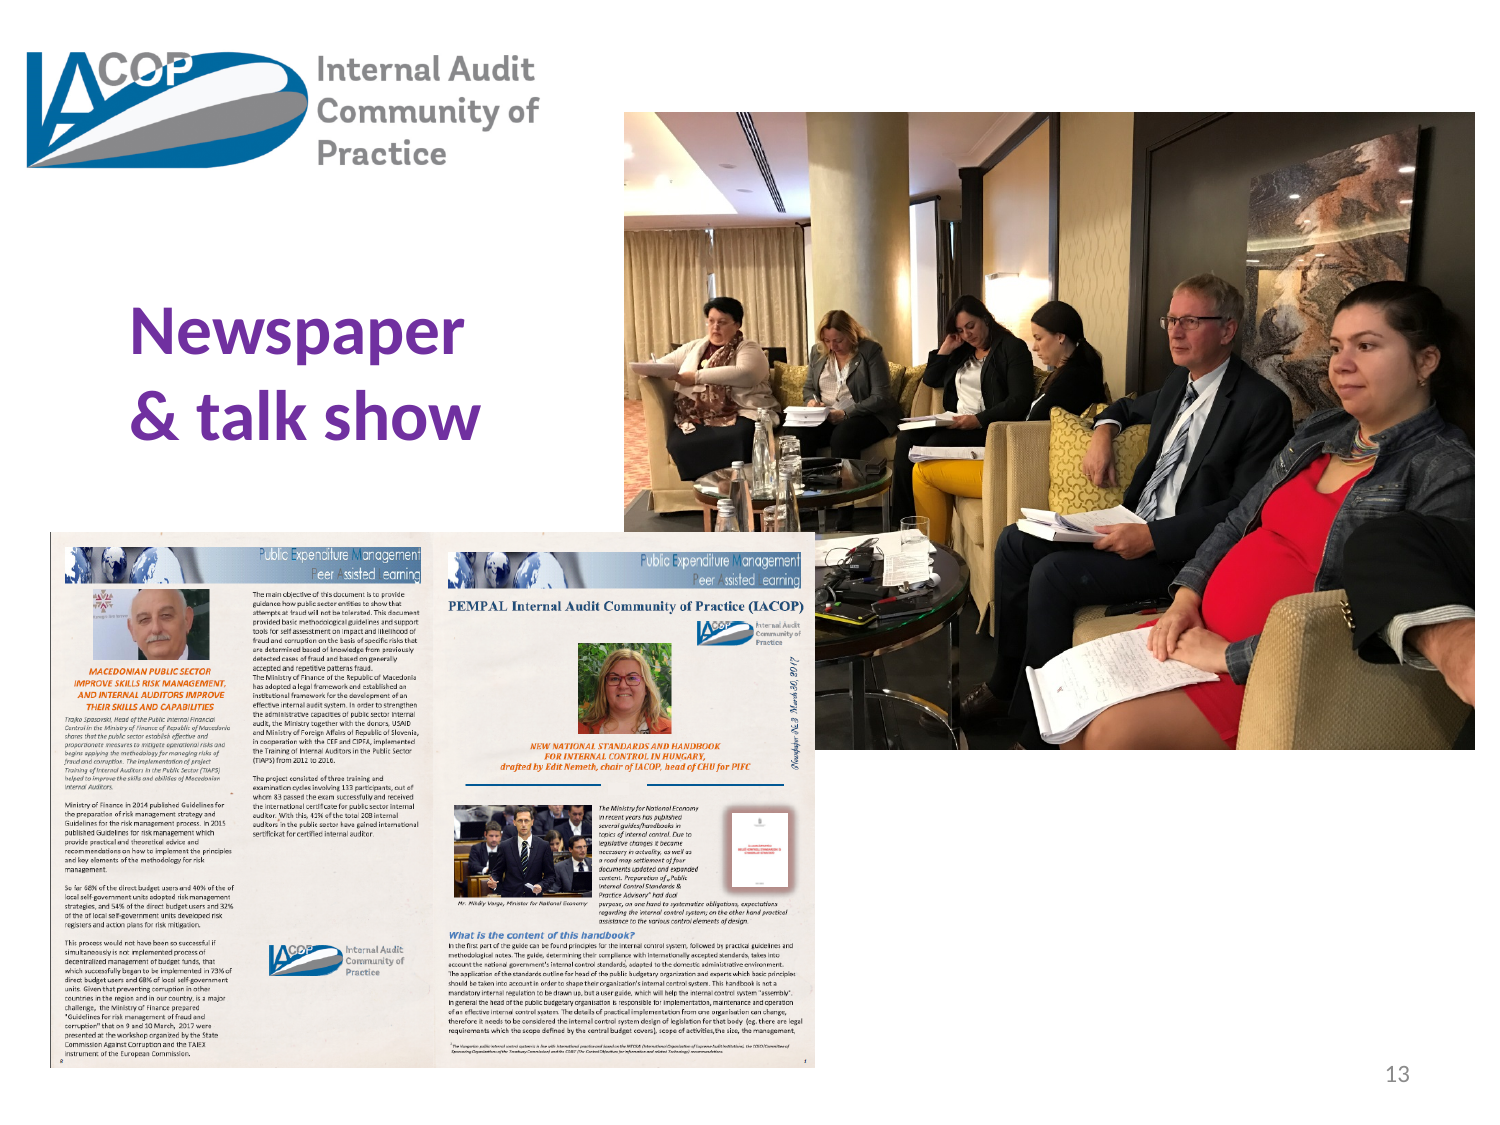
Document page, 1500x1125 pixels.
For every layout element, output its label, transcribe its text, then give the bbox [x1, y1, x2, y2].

picture [49, 112, 1476, 1068]
picture [24, 49, 541, 171]
slide_number 13 [1074, 1042, 1425, 1103]
title Newspaper & talk show [24, 275, 588, 463]
